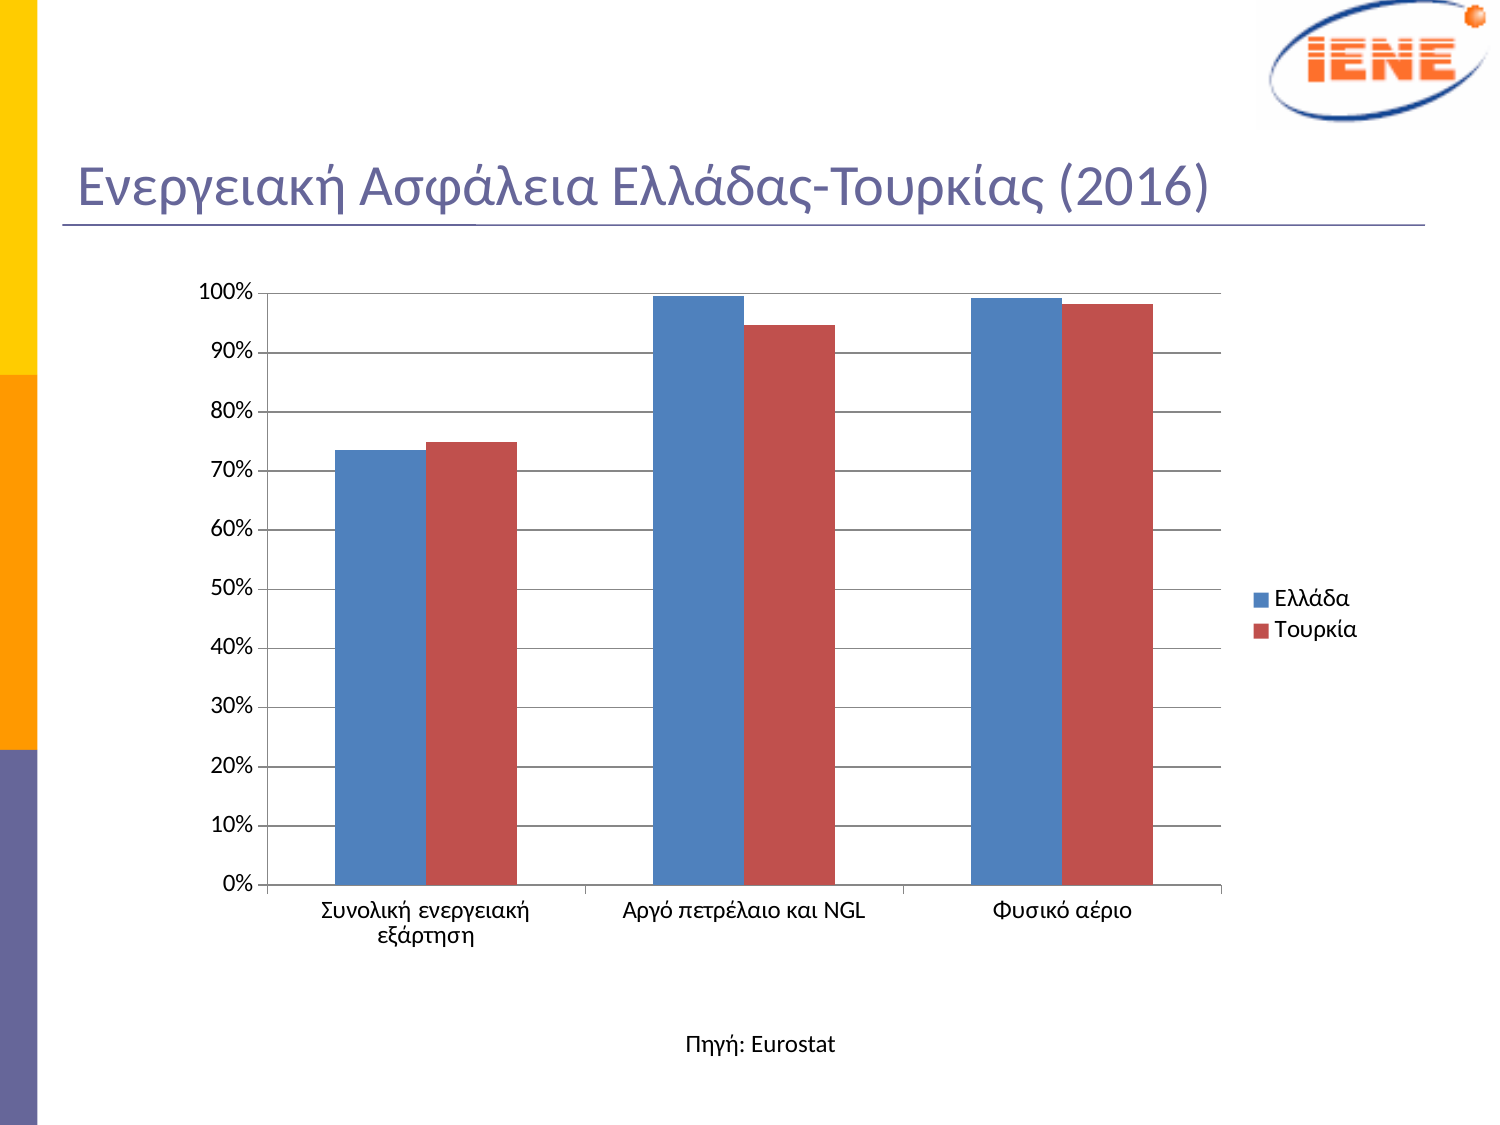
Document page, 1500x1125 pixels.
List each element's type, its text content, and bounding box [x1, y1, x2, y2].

text_box Πηγή: Eurostat [221, 1019, 1295, 1065]
title Ενεργειακή Ασφάλεια Ελλάδας-Τουρκίας (2016) [62, 37, 1413, 225]
picture [1256, 0, 1500, 131]
chart [173, 266, 1379, 965]
